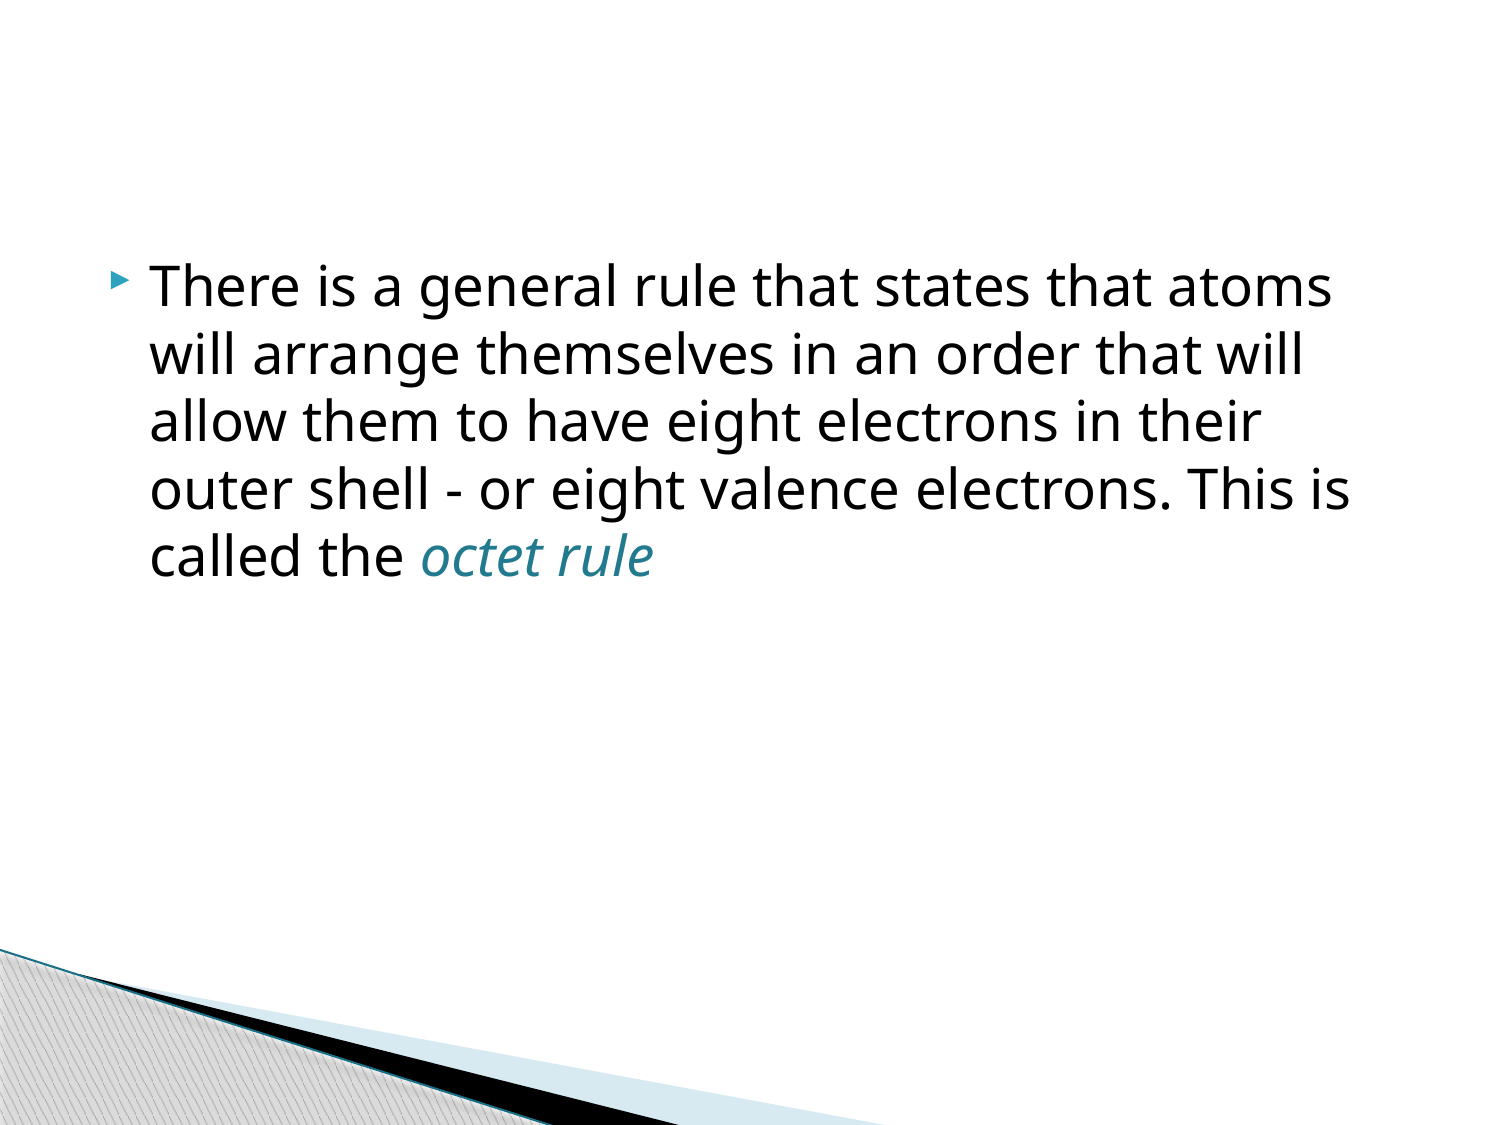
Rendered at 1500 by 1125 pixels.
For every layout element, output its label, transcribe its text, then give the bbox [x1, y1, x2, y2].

list There is a general rule that states that atoms will arrange themselves in an order that will allow them to have eight electrons in their outer shell - or eight valence electrons. This is called the octet rule [75, 243, 1425, 986]
